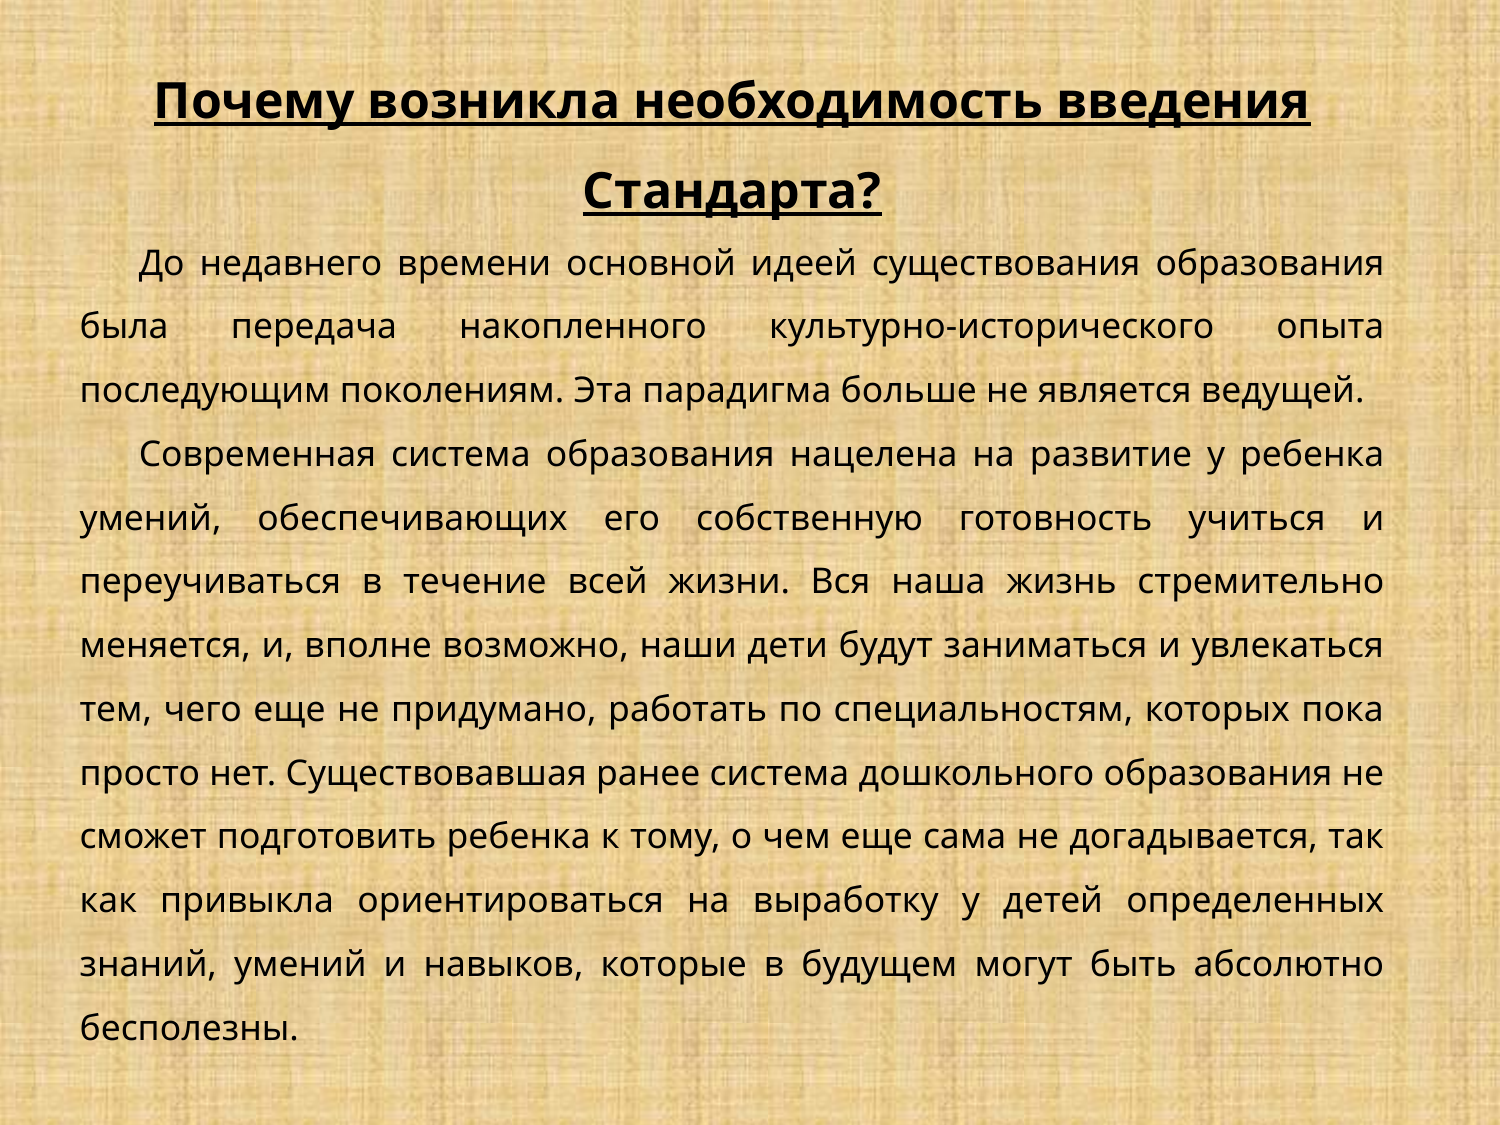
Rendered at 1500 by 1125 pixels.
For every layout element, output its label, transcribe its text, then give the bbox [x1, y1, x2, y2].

picture [0, 0, 1500, 1125]
text_box Почему возникла необходимость введения Стандарта? До недавнего времени основной идеей существования образования была передача накопленного культурно-исторического опыта последующим поколениям. Эта парадигма больше не является ведущей. Современная система образования нацелена на развитие у ребенка умений, обеспечивающих его собственную готовность учиться и переучиваться в течение всей жизни. Вся наша жизнь стремительно меняется, и, вполне возможно, наши дети будут заниматься и увлекаться тем, чего еще не придумано, работать по специальностям, которых пока просто нет. Существовавшая ранее система дошкольного образования не сможет подготовить ребенка к тому, о чем еще сама не догадывается, так как привыкла ориентироваться на выработку у детей определенных знаний, умений и навыков, которые в будущем могут быть абсолютно бесполезны. [64, 30, 1400, 1055]
